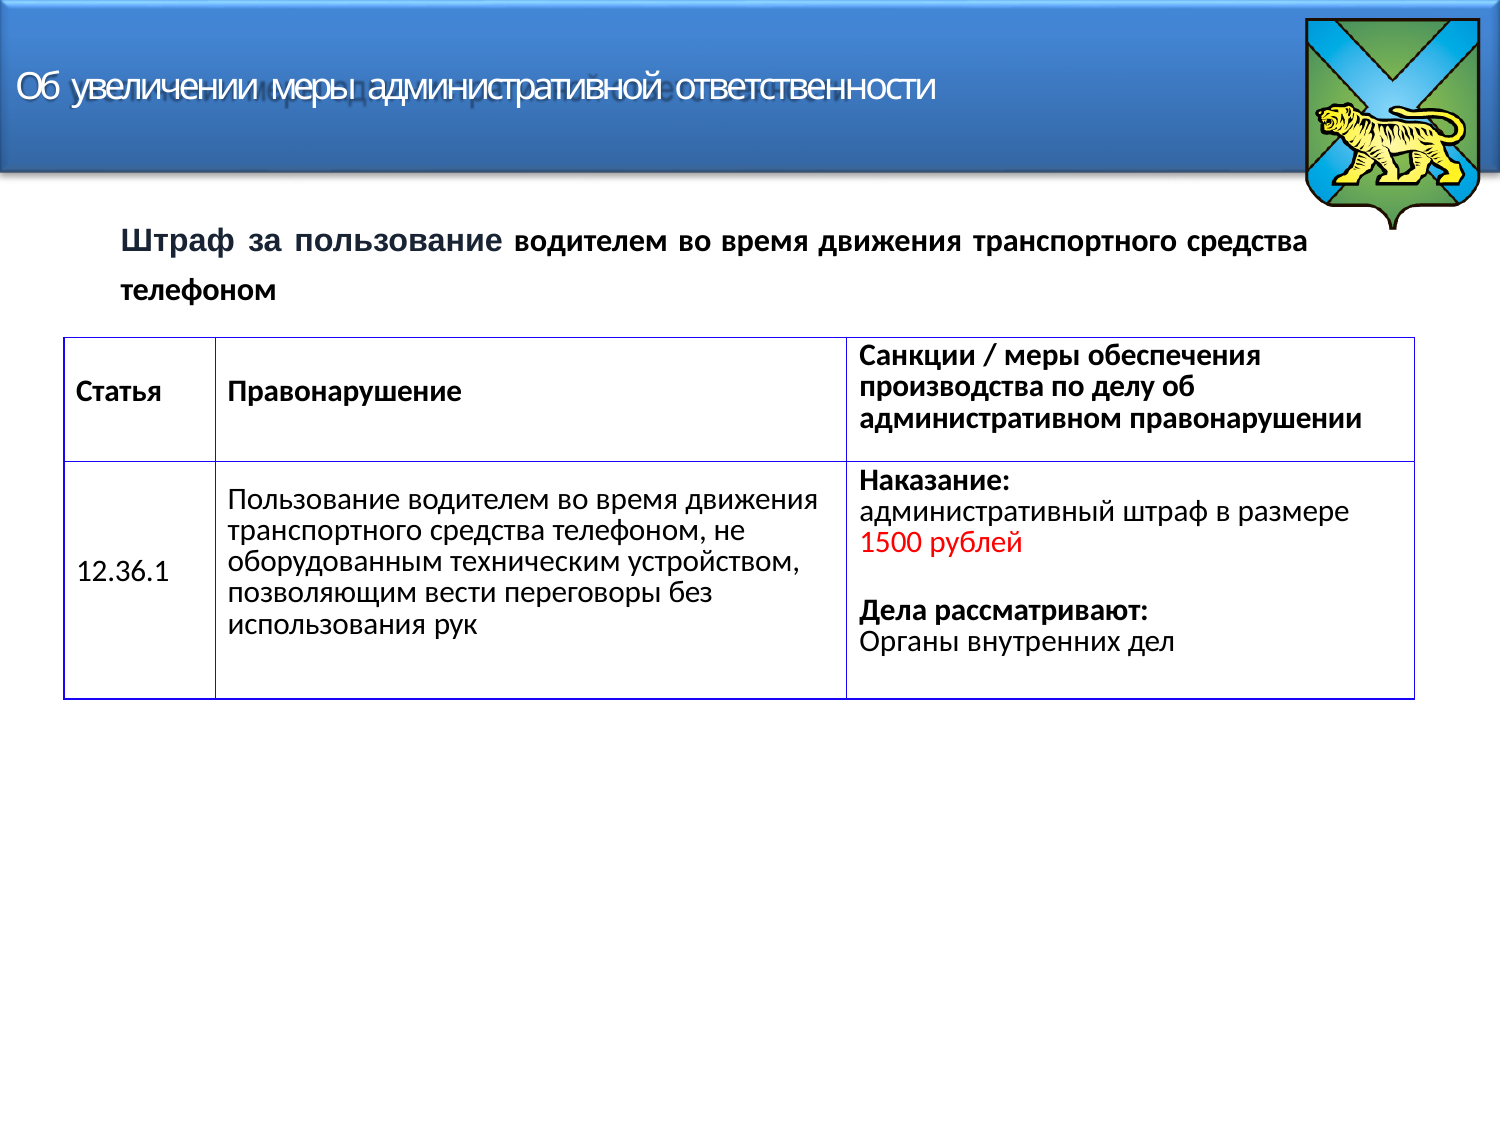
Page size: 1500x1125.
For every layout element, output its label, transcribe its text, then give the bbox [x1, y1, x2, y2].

table_header Статья [65, 338, 215, 461]
table_cell Наказание: административный штраф в размере 1500 рублей Дела рассматривают: Органы внутренних дел [847, 462, 1414, 698]
text_box Штраф за пользование водителем во время движения транспортного средства телефоном [118, 207, 1330, 307]
table_header Правонарушение [216, 338, 846, 461]
table_cell Пользование водителем во время движения транспортного средства телефоном, не оборудованным техническим устройством, позволяющим вести переговоры без использования рук [216, 462, 846, 698]
table_header Санкции / меры обеспечения производства по делу об административном правонарушении [847, 338, 1414, 461]
table_cell 12.36.1 [65, 462, 215, 698]
title Об увеличении меры административной ответственности [12, 192, 1144, 251]
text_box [0, 0, 1500, 184]
picture [1287, 18, 1499, 230]
